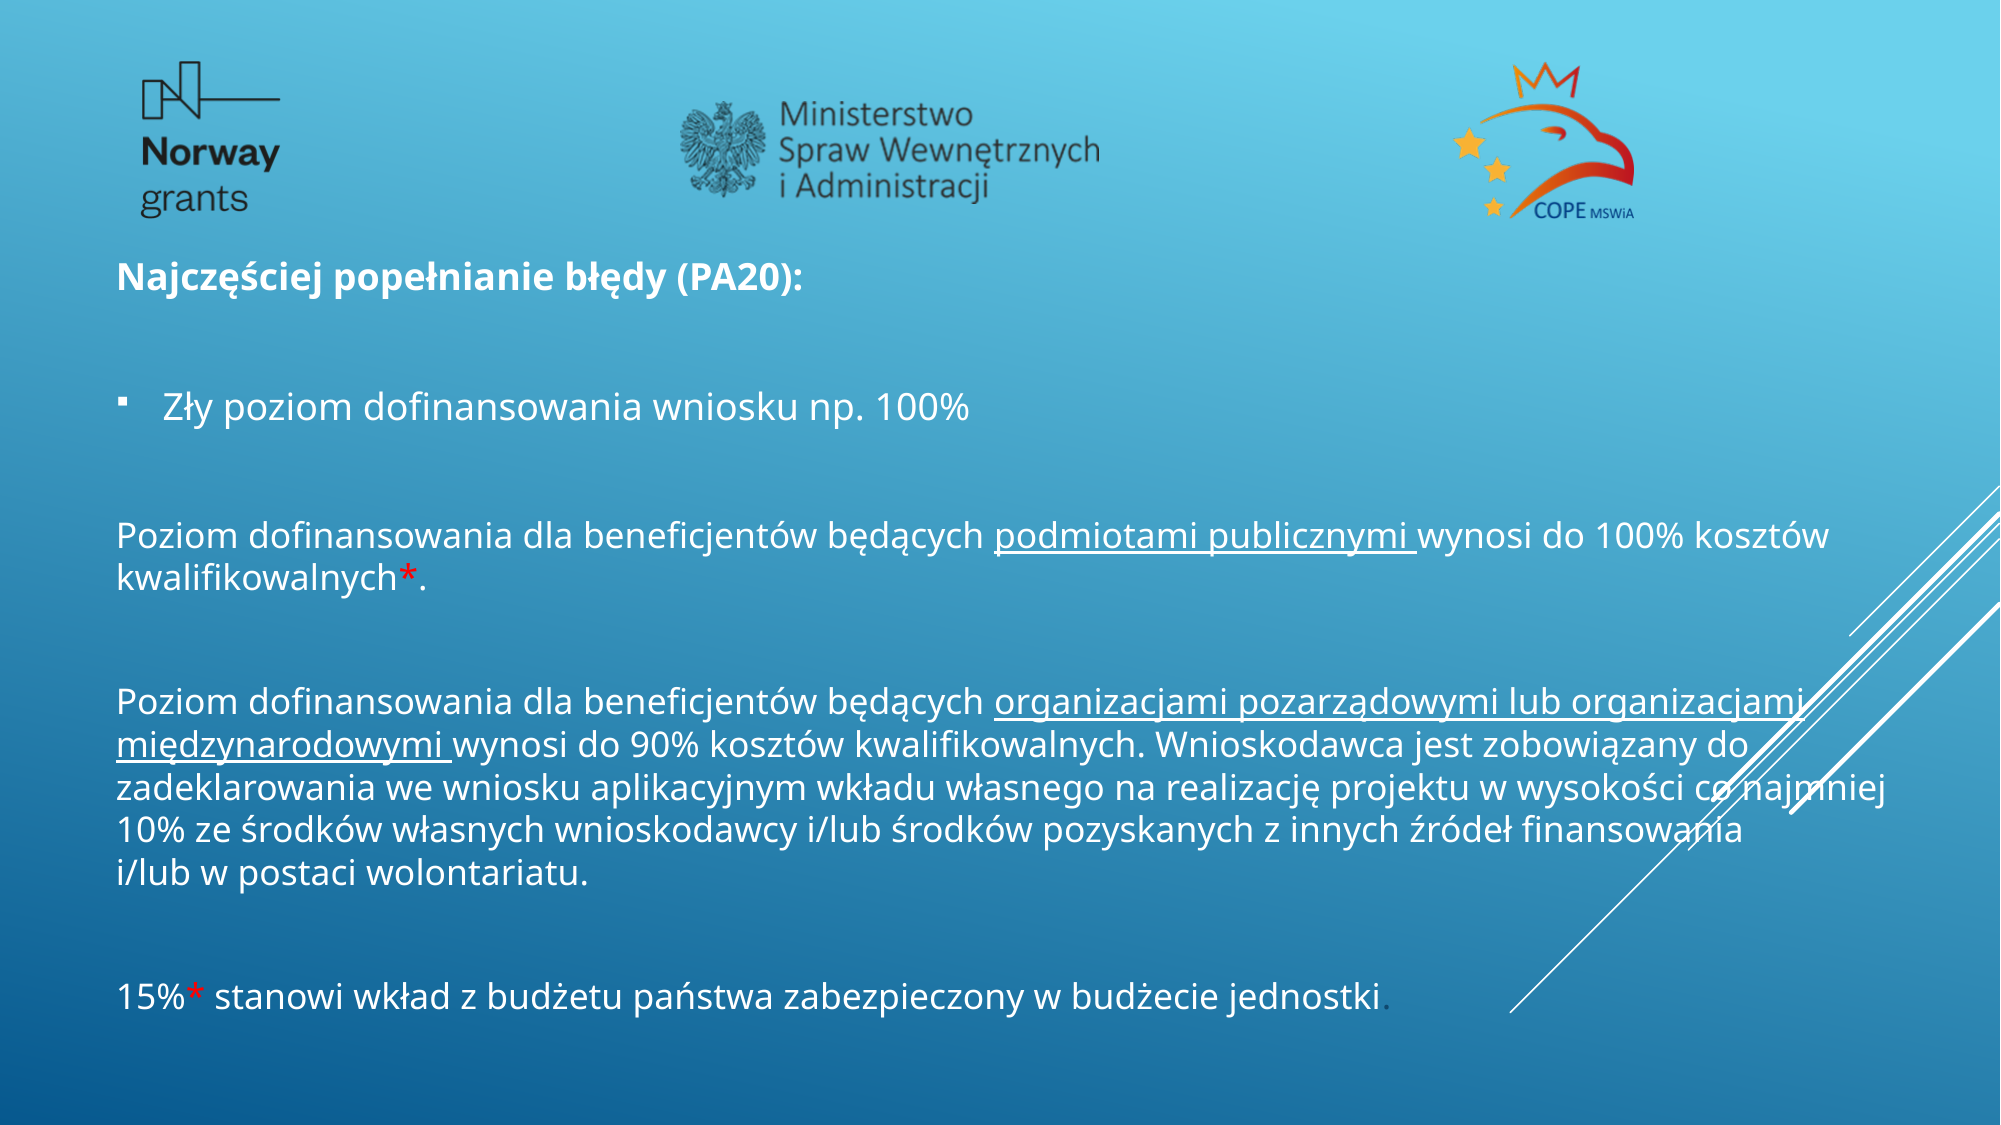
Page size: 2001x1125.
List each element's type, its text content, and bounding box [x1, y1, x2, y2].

list Najczęściej popełnianie błędy (PA20): Zły poziom dofinansowania wniosku np. 100% Poziom dofinansowania dla beneficjentów będących podmiotami publicznymi wynosi do 100% kosztów kwalifikowalnych*. Poziom dofinansowania dla beneficjentów będących organizacjami pozarządowymi lub organizacjami międzynarodowymi wynosi do 90% kosztów kwalifikowalnych. Wnioskodawca jest zobowiązany do zadeklarowania we wniosku aplikacyjnym wkładu własnego na realizację projektu w wysokości co najmniej 10% ze środków własnych wnioskodawcy i/lub środków pozyskanych z innych źródeł finansowania i/lub w postaci wolontariatu. 15%* stanowi wkład z budżetu państwa zabezpieczony w budżecie jednostki. [100, 115, 1925, 1083]
picture [1452, 61, 1635, 219]
picture [680, 100, 1099, 204]
picture [140, 61, 281, 219]
